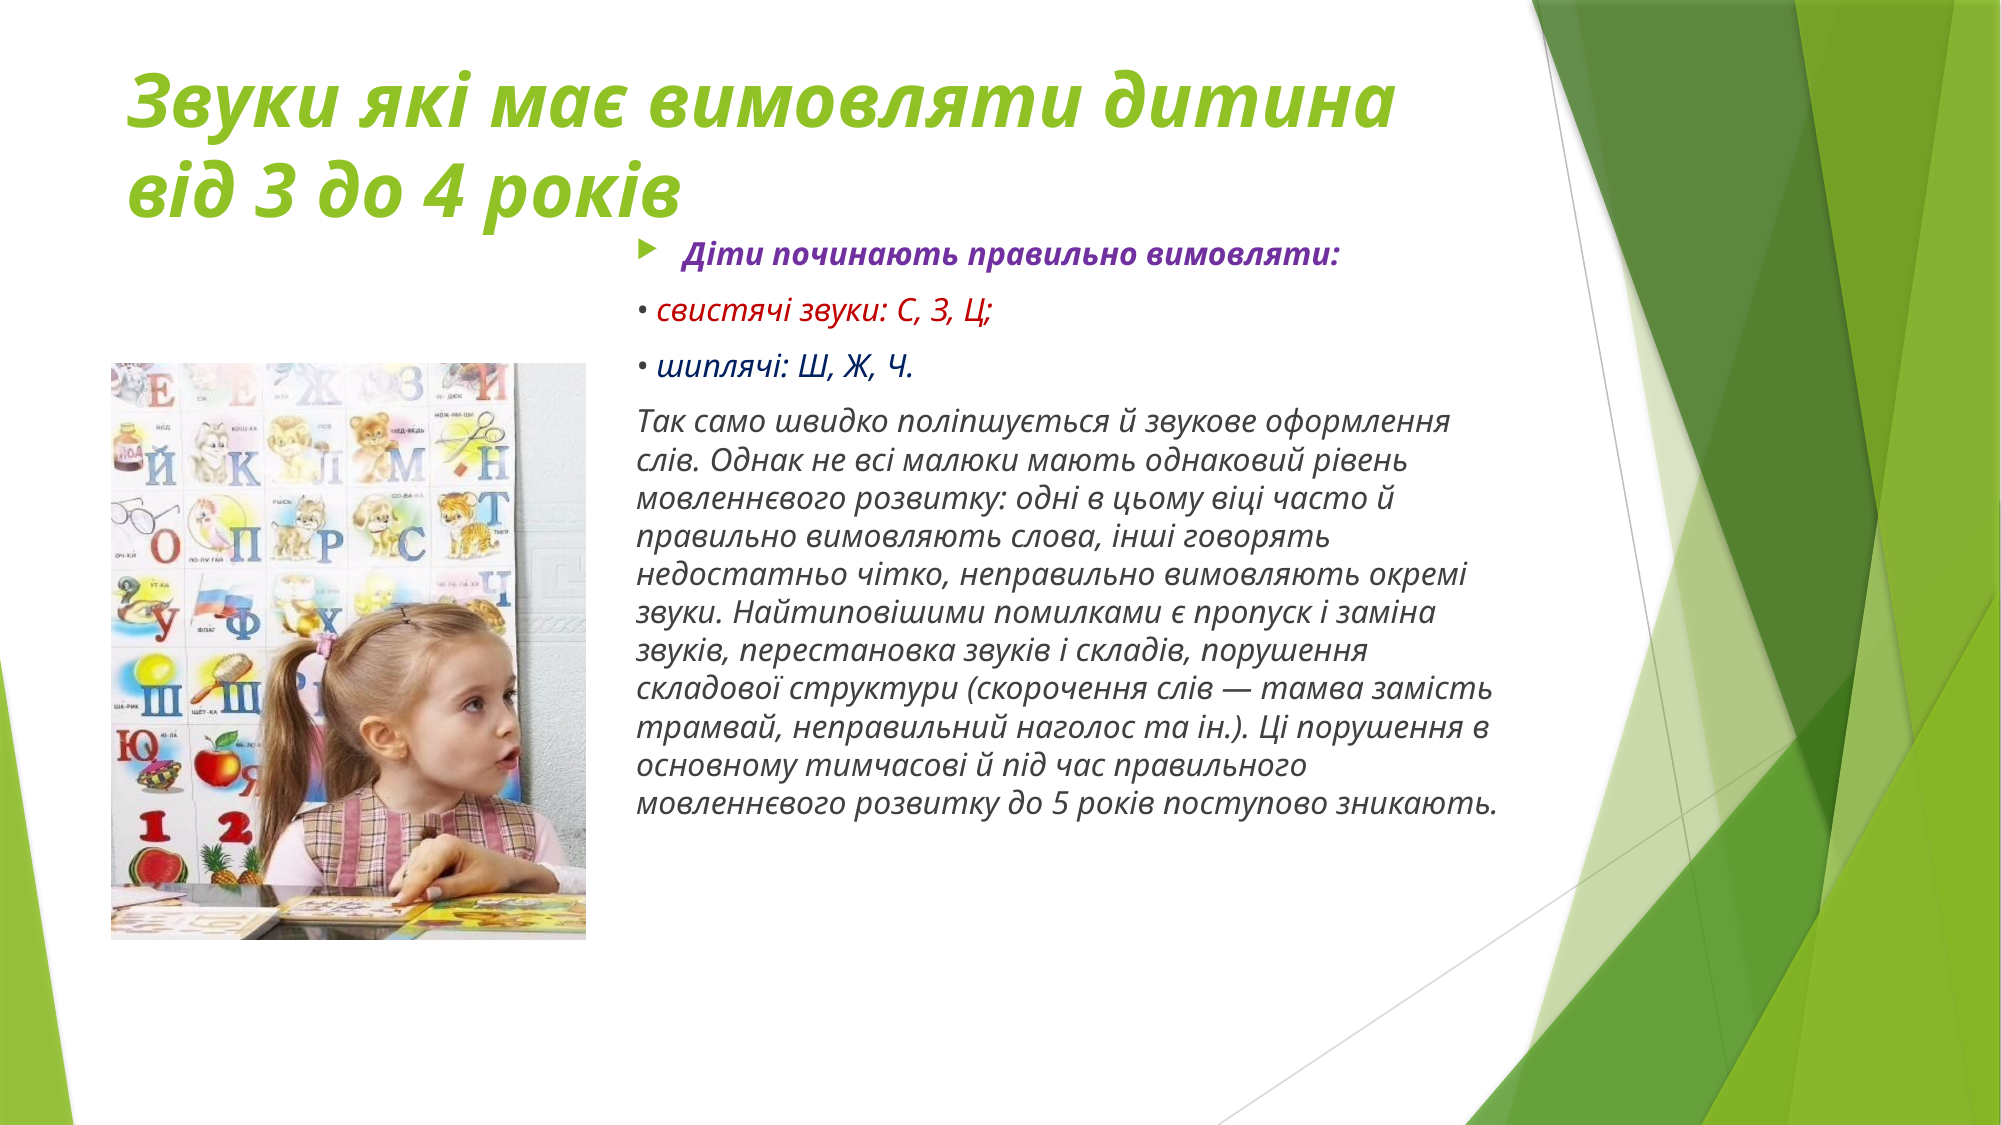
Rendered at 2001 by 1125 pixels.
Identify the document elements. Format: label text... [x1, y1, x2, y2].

picture [110, 362, 587, 941]
title Звуки які має вимовляти дитина від 3 до 4 років [111, 45, 1522, 262]
list Діти починають правильно вимовляти: • свистячі звуки: С, З, Ц; • шиплячі: Ш, Ж, Ч. Так само швидко поліпшується й звукове оформлення слів. Однак не всі малюки мають однаковий рівень мовленнєвого розвитку: одні в цьому віці часто й правильно вимовляють слова, інші говорять недостатньо чітко, неправильно вимовляють окремі звуки. Найтиповішими помилками є пропуск і заміна звуків, перестановка звуків і складів, порушення складової структури (скорочення слів — тамва замість трамвай, неправильний наголос та ін.). Ці порушення в основному тимчасові й під час правильного мовленнєвого розвитку до 5 років поступово зникають. [620, 225, 1522, 863]
